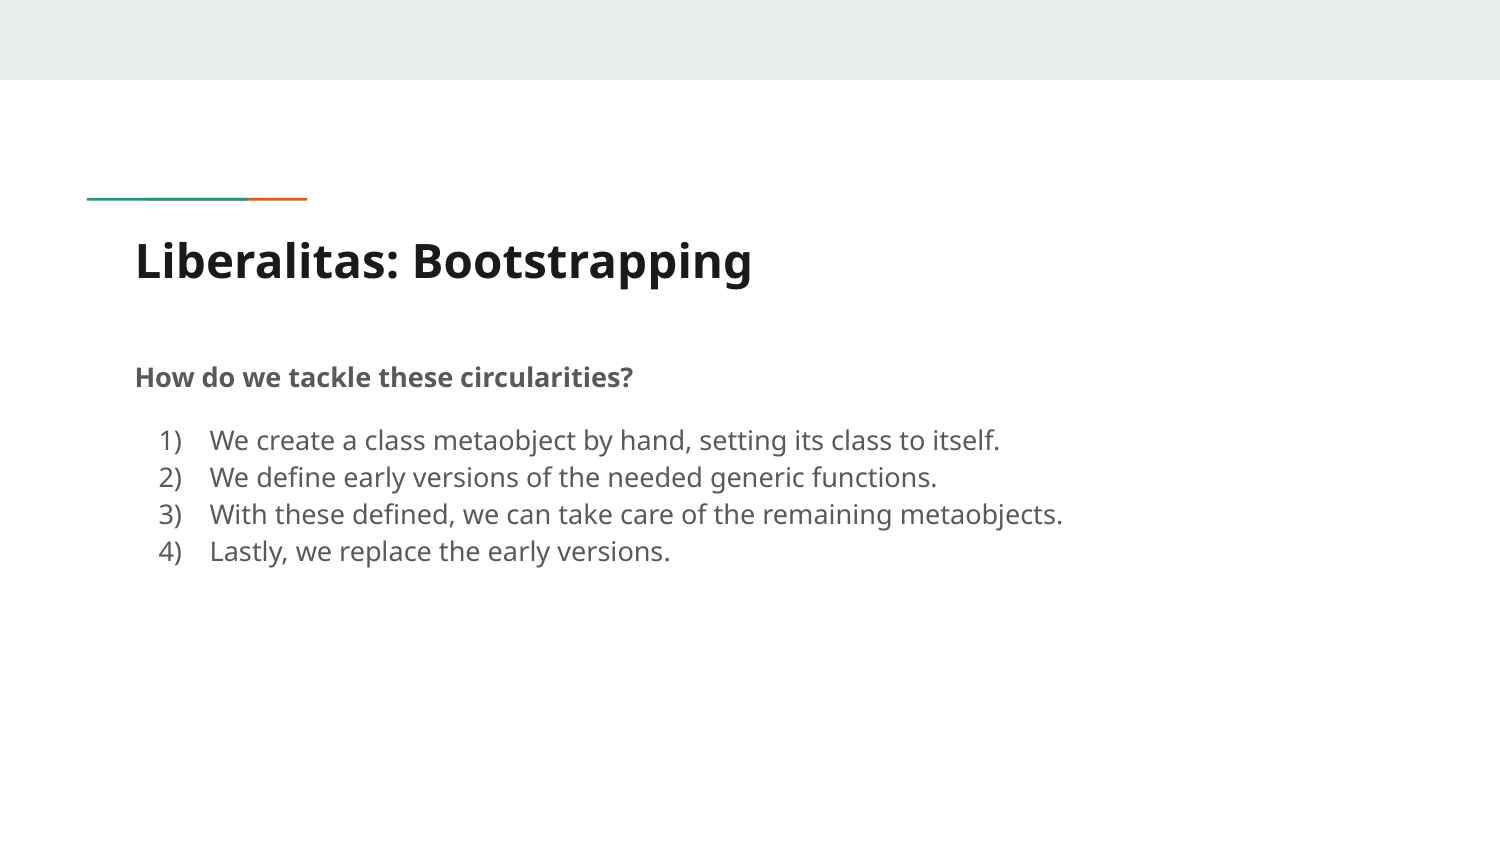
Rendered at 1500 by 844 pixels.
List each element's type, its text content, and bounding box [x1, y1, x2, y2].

title Liberalitas: Bootstrapping [119, 216, 1381, 305]
list How do we tackle these circularities? We create a class metaobject by hand, setting its class to itself. We define early versions of the needed generic functions. With these defined, we can take care of the remaining metaobjects. Lastly, we replace the early versions. [119, 341, 1381, 800]
